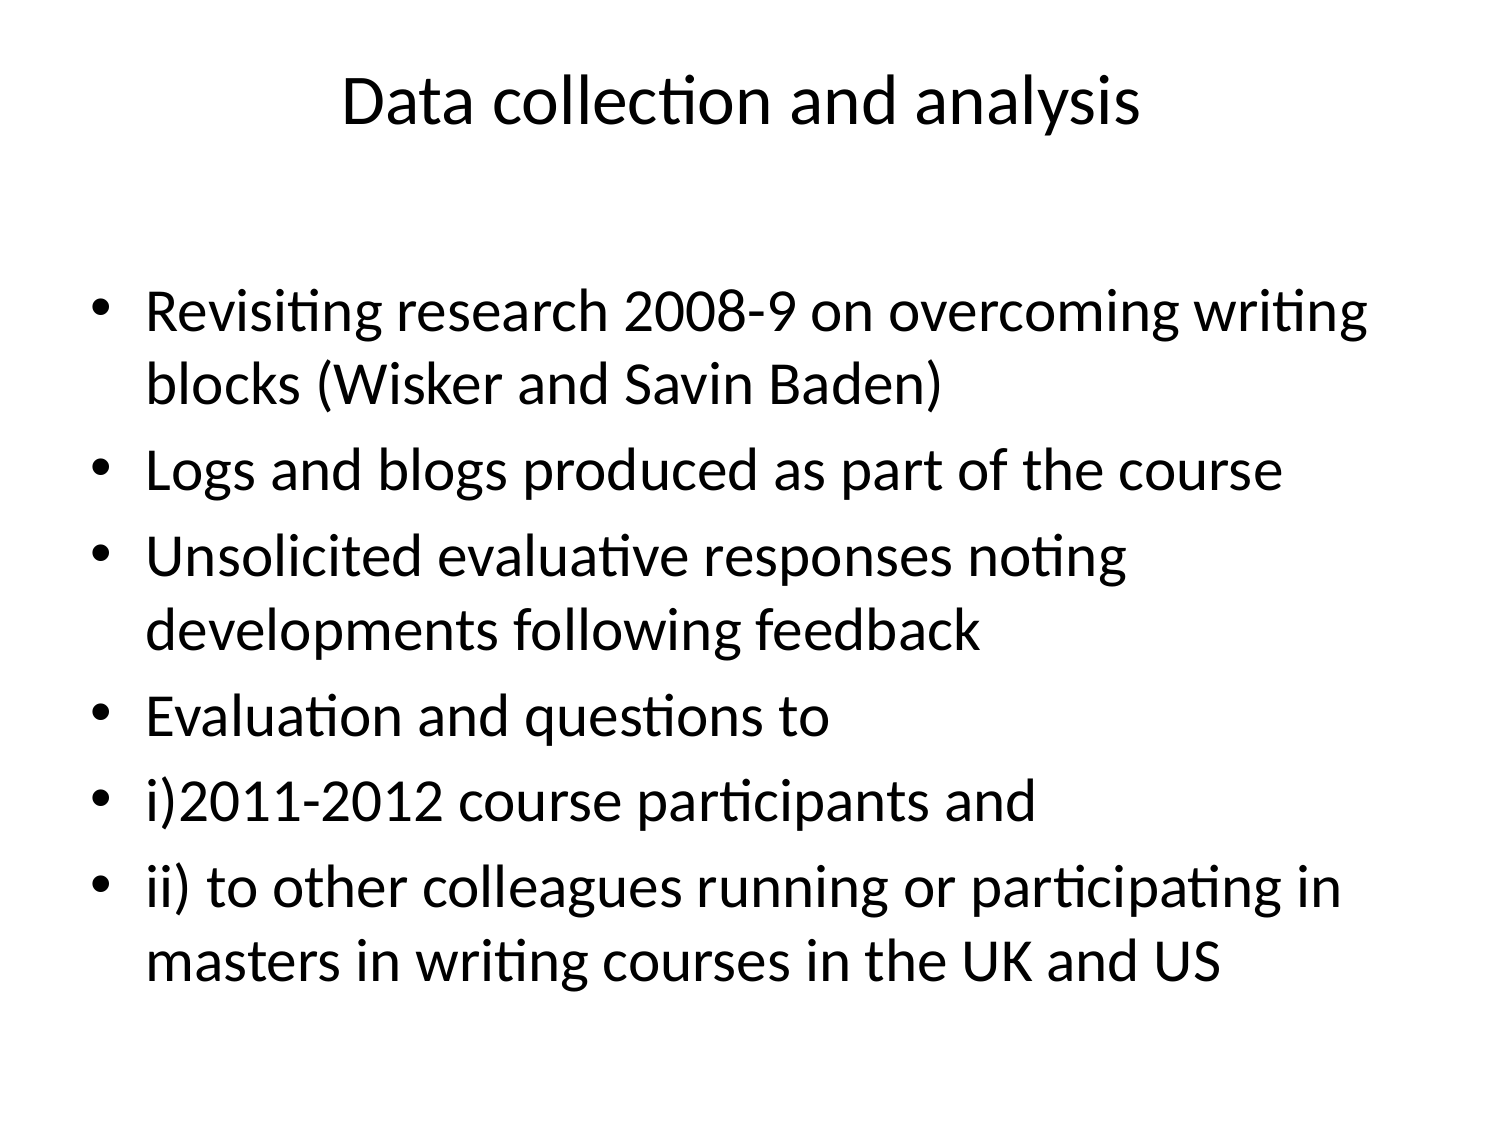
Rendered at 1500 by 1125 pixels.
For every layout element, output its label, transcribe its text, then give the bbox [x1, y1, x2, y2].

list Revisiting research 2008-9 on overcoming writing blocks (Wisker and Savin Baden) Logs and blogs produced as part of the course Unsolicited evaluative responses noting developments following feedback Evaluation and questions to i)2011-2012 course participants and ii) to other colleagues running or participating in masters in writing courses in the UK and US [75, 262, 1425, 1005]
title Data collection and analysis [75, 45, 1425, 233]
